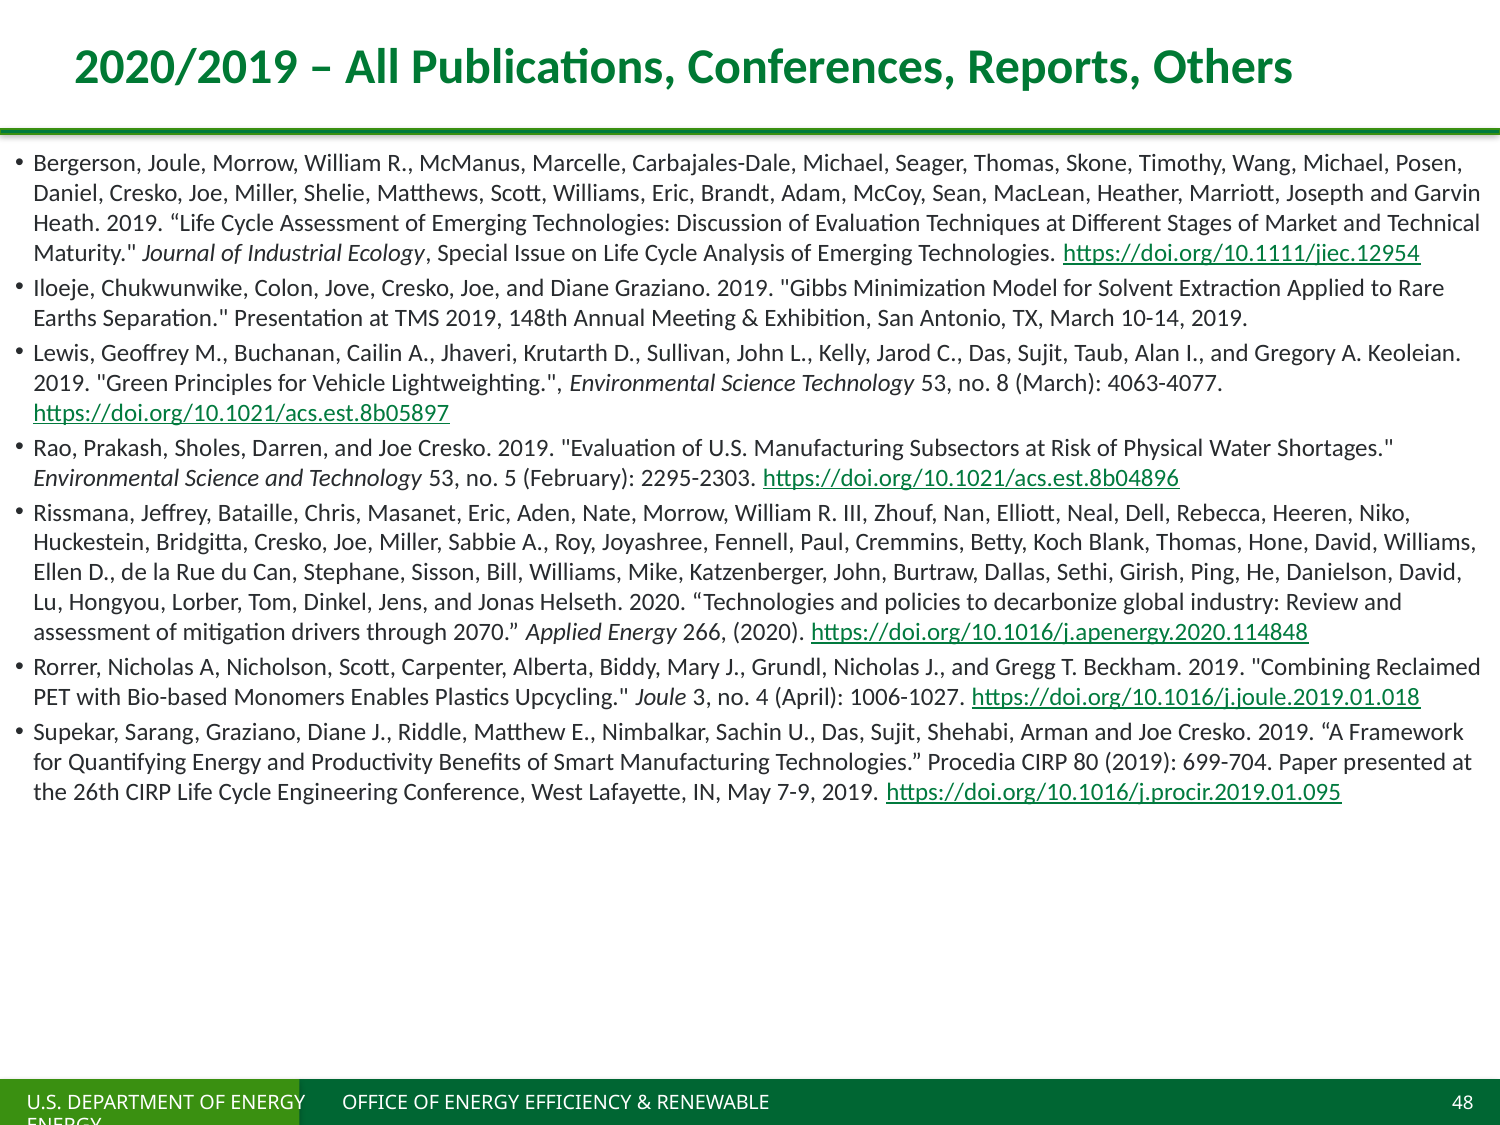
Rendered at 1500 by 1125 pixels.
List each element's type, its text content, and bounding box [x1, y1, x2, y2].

title 2020/2019 – All Publications, Conferences, Reports, Others [59, 0, 1491, 128]
list Bergerson, Joule, Morrow, William R., McManus, Marcelle, Carbajales-Dale, Michael, Seager, Thomas, Skone, Timothy, Wang, Michael, Posen, Daniel, Cresko, Joe, Miller, Shelie, Matthews, Scott, Williams, Eric, Brandt, Adam, McCoy, Sean, MacLean, Heather, Marriott, Josepth and Garvin Heath. 2019. “Life Cycle Assessment of Emerging Technologies: Discussion of Evaluation Techniques at Different Stages of Market and Technical Maturity." Journal of Industrial Ecology, Special Issue on Life Cycle Analysis of Emerging Technologies. https://doi.org/10.1111/jiec.12954 Iloeje, Chukwunwike, Colon, Jove, Cresko, Joe, and Diane Graziano. 2019. "Gibbs Minimization Model for Solvent Extraction Applied to Rare Earths Separation." Presentation at TMS 2019, 148th Annual Meeting & Exhibition, San Antonio, TX, March 10-14, 2019. Lewis, Geoffrey M., Buchanan, Cailin A., Jhaveri, Krutarth D., Sullivan, John L., Kelly, Jarod C., Das, Sujit, Taub, Alan I., and Gregory A. Keoleian. 2019. "Green Principles for Vehicle Lightweighting.", Environmental Science Technology 53, no. 8 (March): 4063-4077. https://doi.org/10.1021/acs.est.8b05897 Rao, Prakash, Sholes, Darren, and Joe Cresko. 2019. "Evaluation of U.S. Manufacturing Subsectors at Risk of Physical Water Shortages." Environmental Science and Technology 53, no. 5 (February): 2295-2303. https://doi.org/10.1021/acs.est.8b04896 Rissmana, Jeffrey, Bataille, Chris, Masanet, Eric, Aden, Nate, Morrow, William R. III, Zhouf, Nan, Elliott, Neal, Dell, Rebecca, Heeren, Niko, Huckestein, Bridgitta, Cresko, Joe, Miller, Sabbie A., Roy, Joyashree, Fennell, Paul, Cremmins, Betty, Koch Blank, Thomas, Hone, David, Williams, Ellen D., de la Rue du Can, Stephane, Sisson, Bill, Williams, Mike, Katzenberger, John, Burtraw, Dallas, Sethi, Girish, Ping, He, Danielson, David, Lu, Hongyou, Lorber, Tom, Dinkel, Jens, and Jonas Helseth. 2020. “Technologies and policies to decarbonize global industry: Review and assessment of mitigation drivers through 2070.” Applied Energy 266, (2020). https://doi.org/10.1016/j.apenergy.2020.114848 Rorrer, Nicholas A, Nicholson, Scott, Carpenter, Alberta, Biddy, Mary J., Grundl, Nicholas J., and Gregg T. Beckham. 2019. "Combining Reclaimed PET with Bio-based Monomers Enables Plastics Upcycling." Joule 3, no. 4 (April): 1006-1027. https://doi.org/10.1016/j.joule.2019.01.018 Supekar, Sarang, Graziano, Diane J., Riddle, Matthew E., Nimbalkar, Sachin U., Das, Sujit, Shehabi, Arman and Joe Cresko. 2019. “A Framework for Quantifying Energy and Productivity Benefits of Smart Manufacturing Technologies.” Procedia CIRP 80 (2019): 699-704. Paper presented at the 26th CIRP Life Cycle Engineering Conference, West Lafayette, IN, May 7-9, 2019. https://doi.org/10.1016/j.procir.2019.01.095 [0, 139, 1500, 964]
